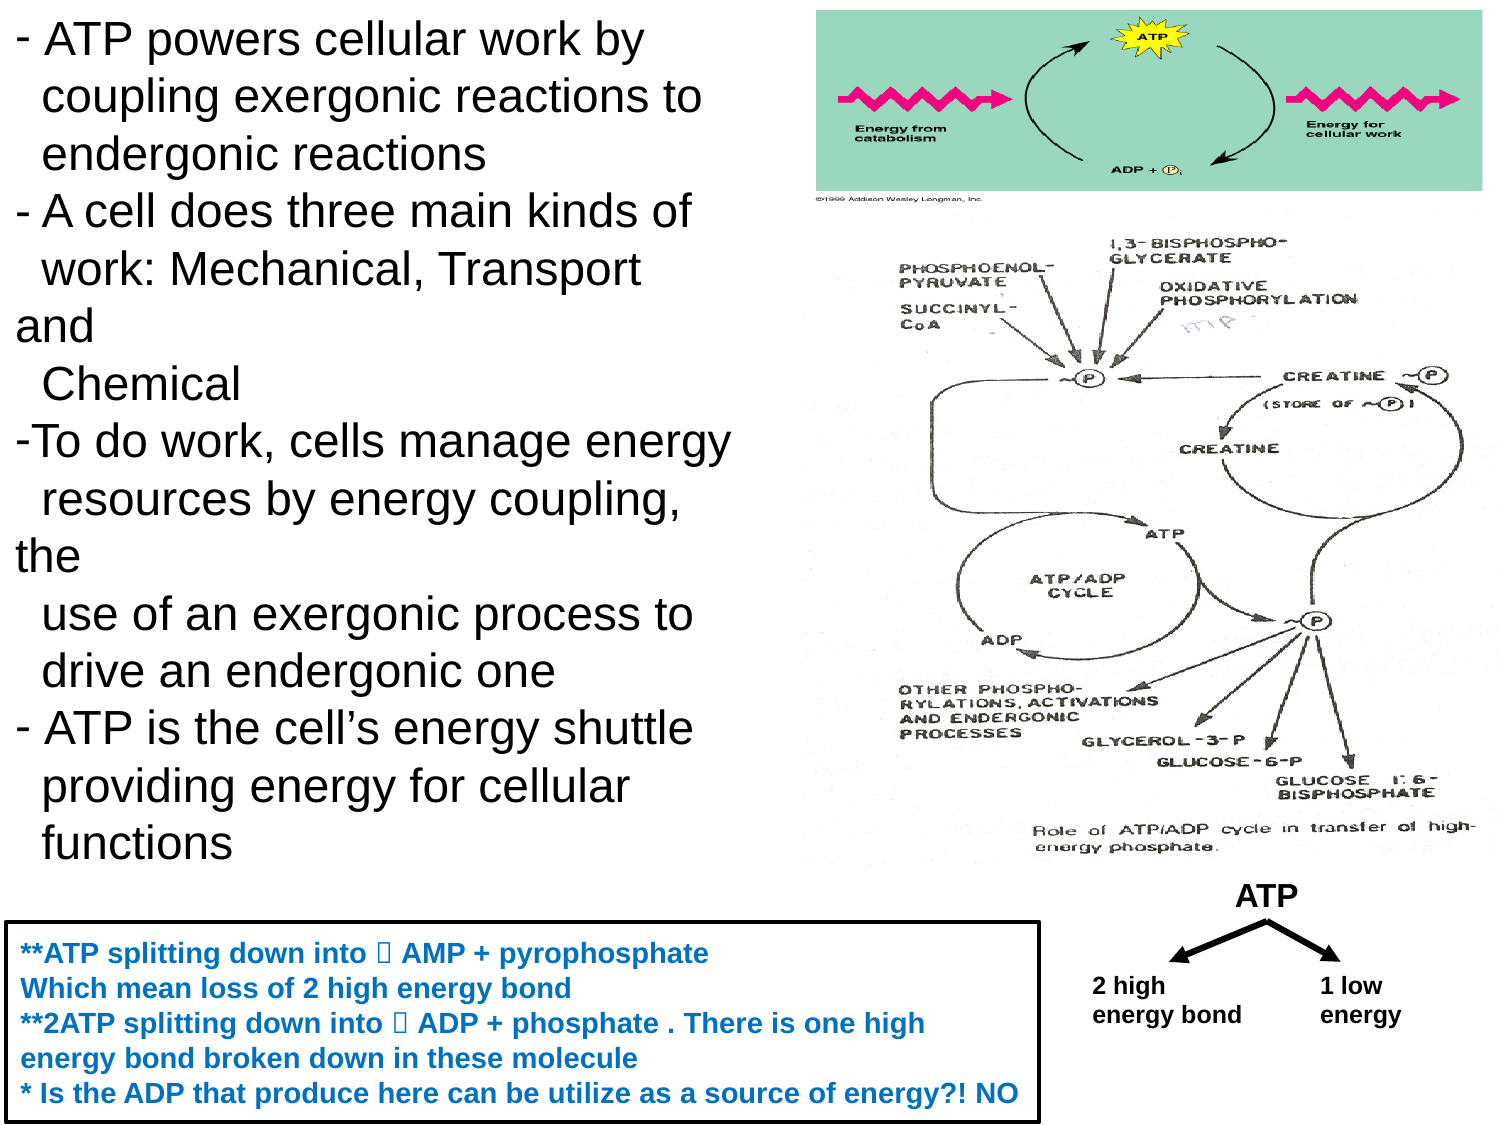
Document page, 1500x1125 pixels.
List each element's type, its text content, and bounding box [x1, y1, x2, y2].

text_box 1 low energy [1305, 961, 1454, 1037]
text_box ATP powers cellular work by coupling exergonic reactions to endergonic reactions - A cell does three main kinds of work: Mechanical, Transport and Chemical To do work, cells manage energy resources by energy coupling, the use of an exergonic process to drive an endergonic one ATP is the cell’s energy shuttle providing energy for cellular functions [0, 0, 750, 877]
text_box 2 high energy bond [1077, 961, 1261, 1037]
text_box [1168, 921, 1268, 962]
text_box ATP [1219, 874, 1314, 920]
text_box **ATP splitting down into  AMP + pyrophosphate Which mean loss of 2 high energy bond **2ATP splitting down into  ADP + phosphate . There is one high energy bond broken down in these molecule * Is the ADP that produce here can be utilize as a source of energy?! NO [4, 920, 1041, 1124]
picture [799, 0, 1500, 867]
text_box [1268, 921, 1341, 962]
